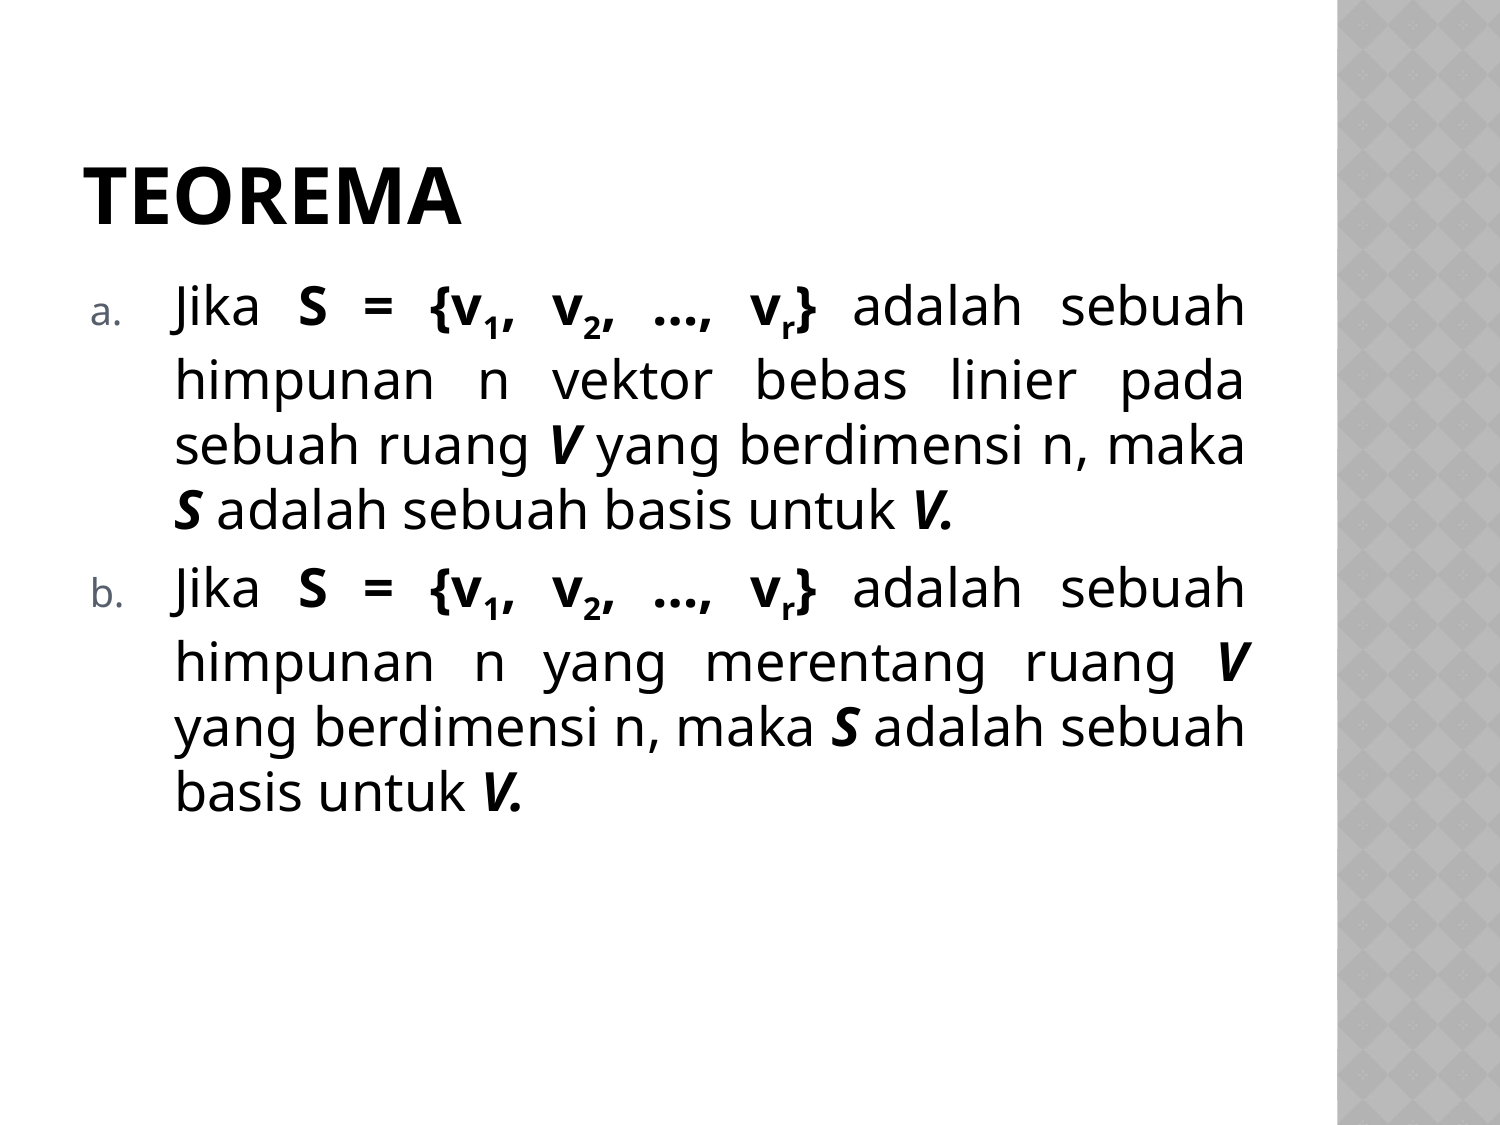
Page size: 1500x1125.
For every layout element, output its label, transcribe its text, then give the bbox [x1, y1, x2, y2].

title teorema [75, 52, 1263, 240]
list Jika S = {v1, v2, …, vr} adalah sebuah himpunan n vektor bebas linier pada sebuah ruang V yang berdimensi n, maka S adalah sebuah basis untuk V. Jika S = {v1, v2, …, vr} adalah sebuah himpunan n yang merentang ruang V yang berdimensi n, maka S adalah sebuah basis untuk V. [75, 264, 1263, 1059]
